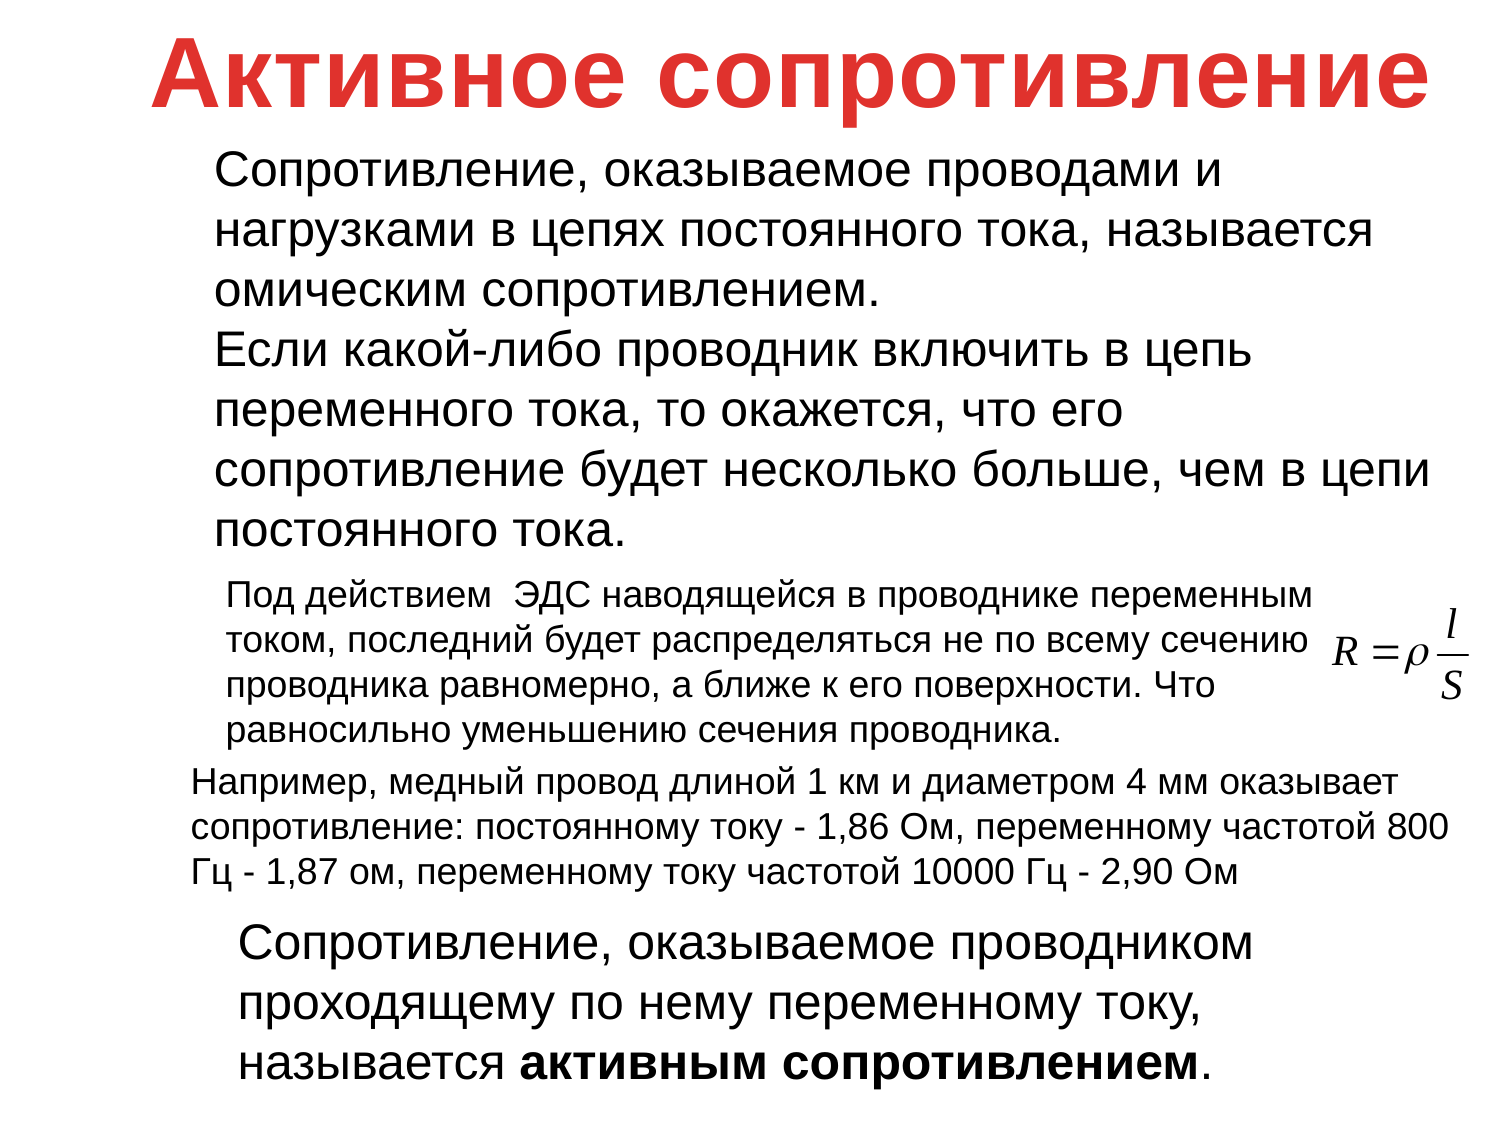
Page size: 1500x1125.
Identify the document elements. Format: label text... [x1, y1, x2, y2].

text_box Активное сопротивление [128, 0, 1454, 135]
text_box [1323, 597, 1479, 710]
text_box Сопротивление, оказываемое проводником проходящему по нему переменному току, называется активным сопротивлением. [222, 902, 1418, 1098]
text_box Под действием ЭДС наводящейся в проводнике переменным током, последний будет распределяться не по всему сечению проводника равномерно, а ближе к его поверхности. Что равносильно уменьшению сечения проводника. [210, 562, 1442, 749]
text_box Например, медный провод длиной 1 км и диаметром 4 мм оказывает сопротивление: постоянному току - 1,86 Ом, переменному частотой 800 Гц - 1,87 ом, переменному току частотой 10000 Гц - 2,90 Ом [175, 749, 1500, 900]
text_box Сопротивление, оказываемое проводами и нагрузками в цепях постоянного тока, называется омическим сопротивлением. Если какой-либо проводник включить в цепь переменного тока, то окажется, что его сопротивление будет несколько больше, чем в цепи постоянного тока. [199, 128, 1454, 564]
